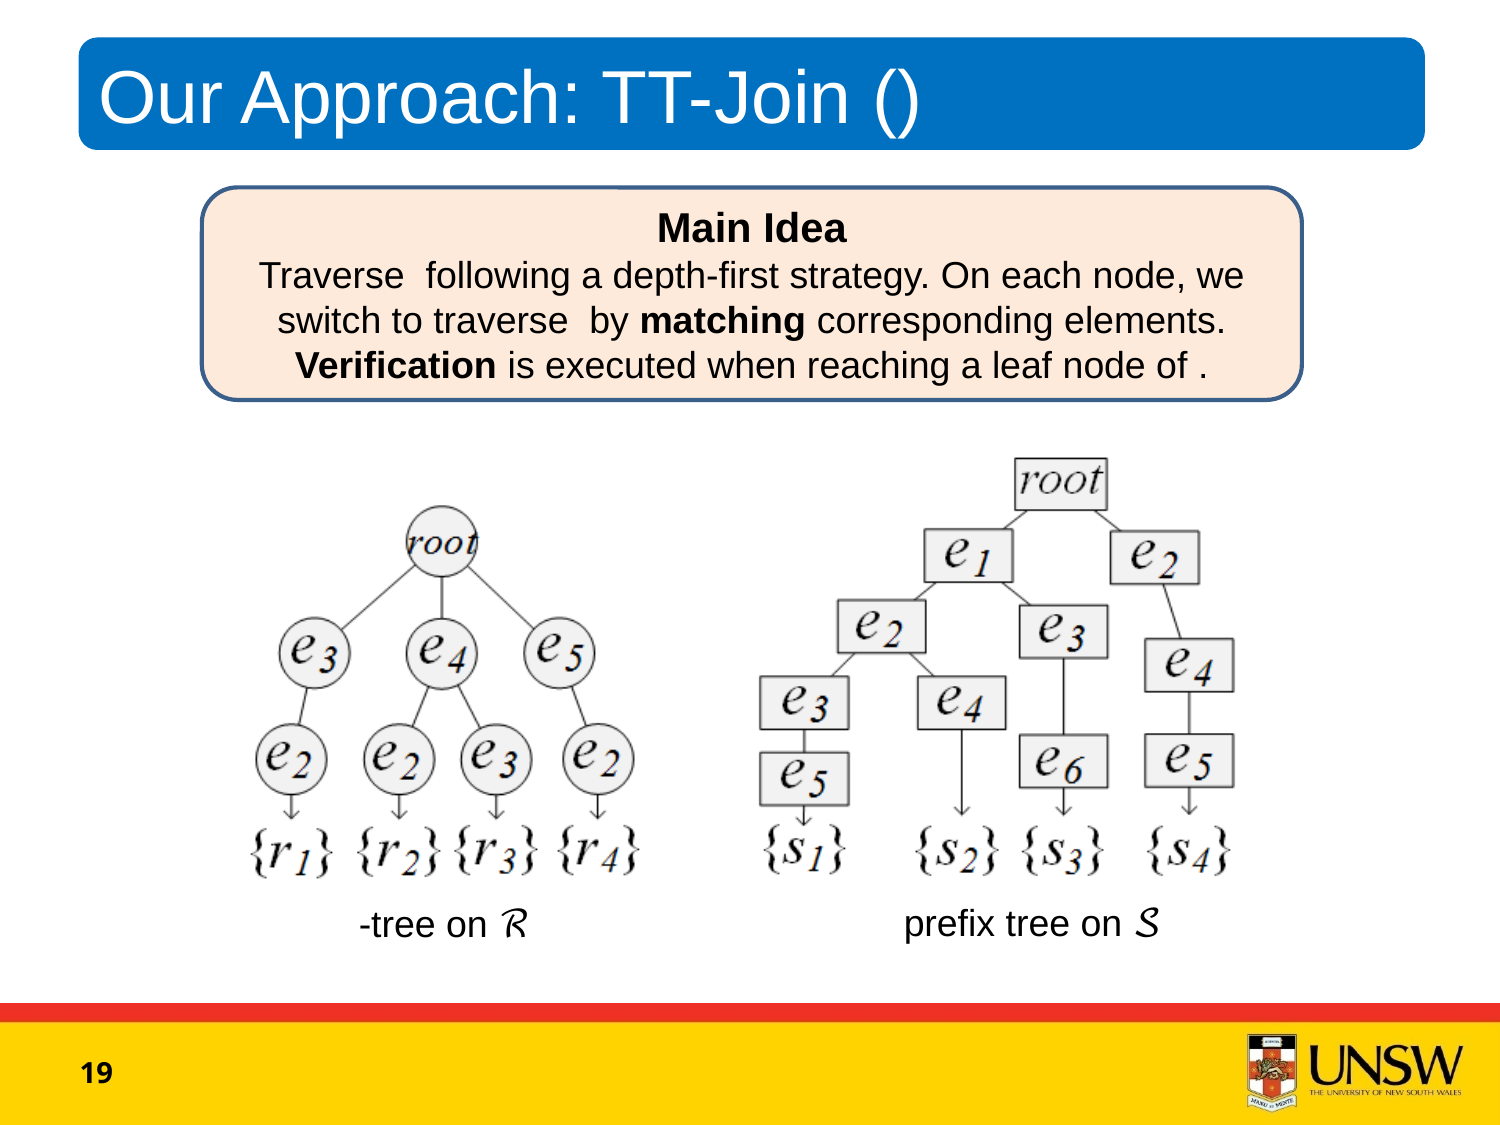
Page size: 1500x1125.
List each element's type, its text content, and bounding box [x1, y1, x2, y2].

picture [212, 504, 677, 910]
picture [724, 436, 1268, 909]
picture [0, 1003, 1500, 1125]
text_box prefix tree on 𝒮 [888, 916, 1177, 952]
